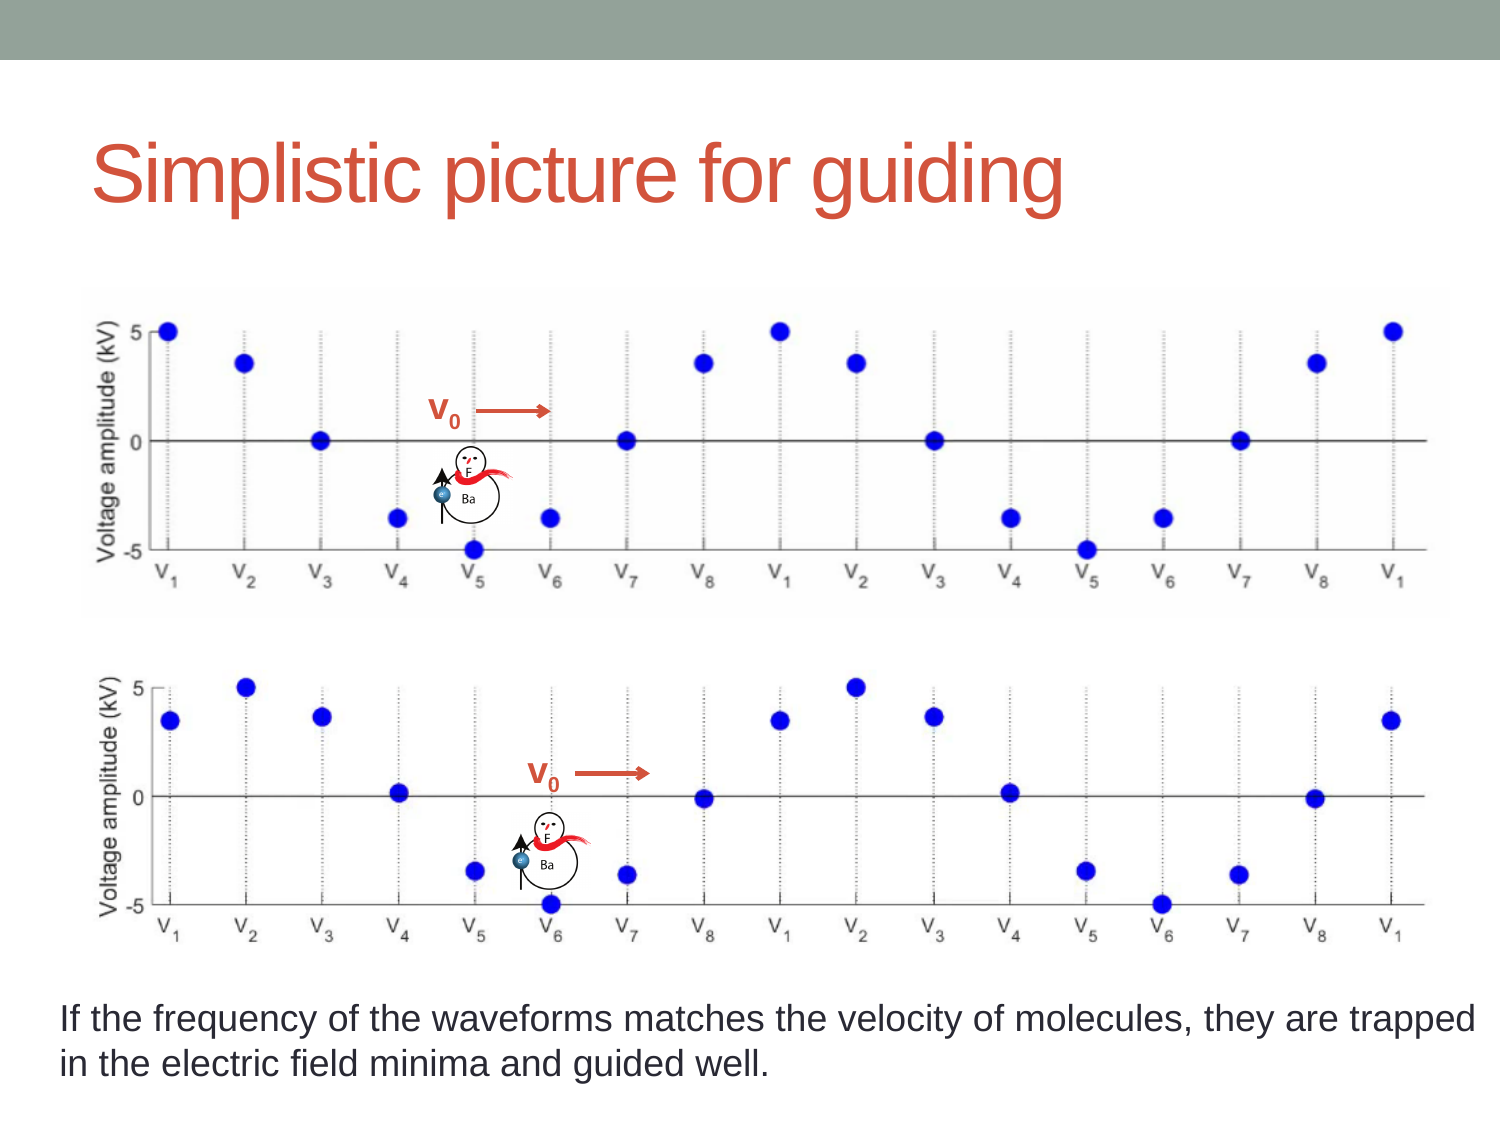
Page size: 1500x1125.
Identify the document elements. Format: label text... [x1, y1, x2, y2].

text_box If the frequency of the waveforms matches the velocity of molecules, they are trapped in the electric field minima and guided well. [44, 986, 1500, 1092]
title Simplistic picture for guiding [75, 87, 1425, 250]
picture [44, 628, 1488, 962]
picture [81, 287, 1450, 618]
